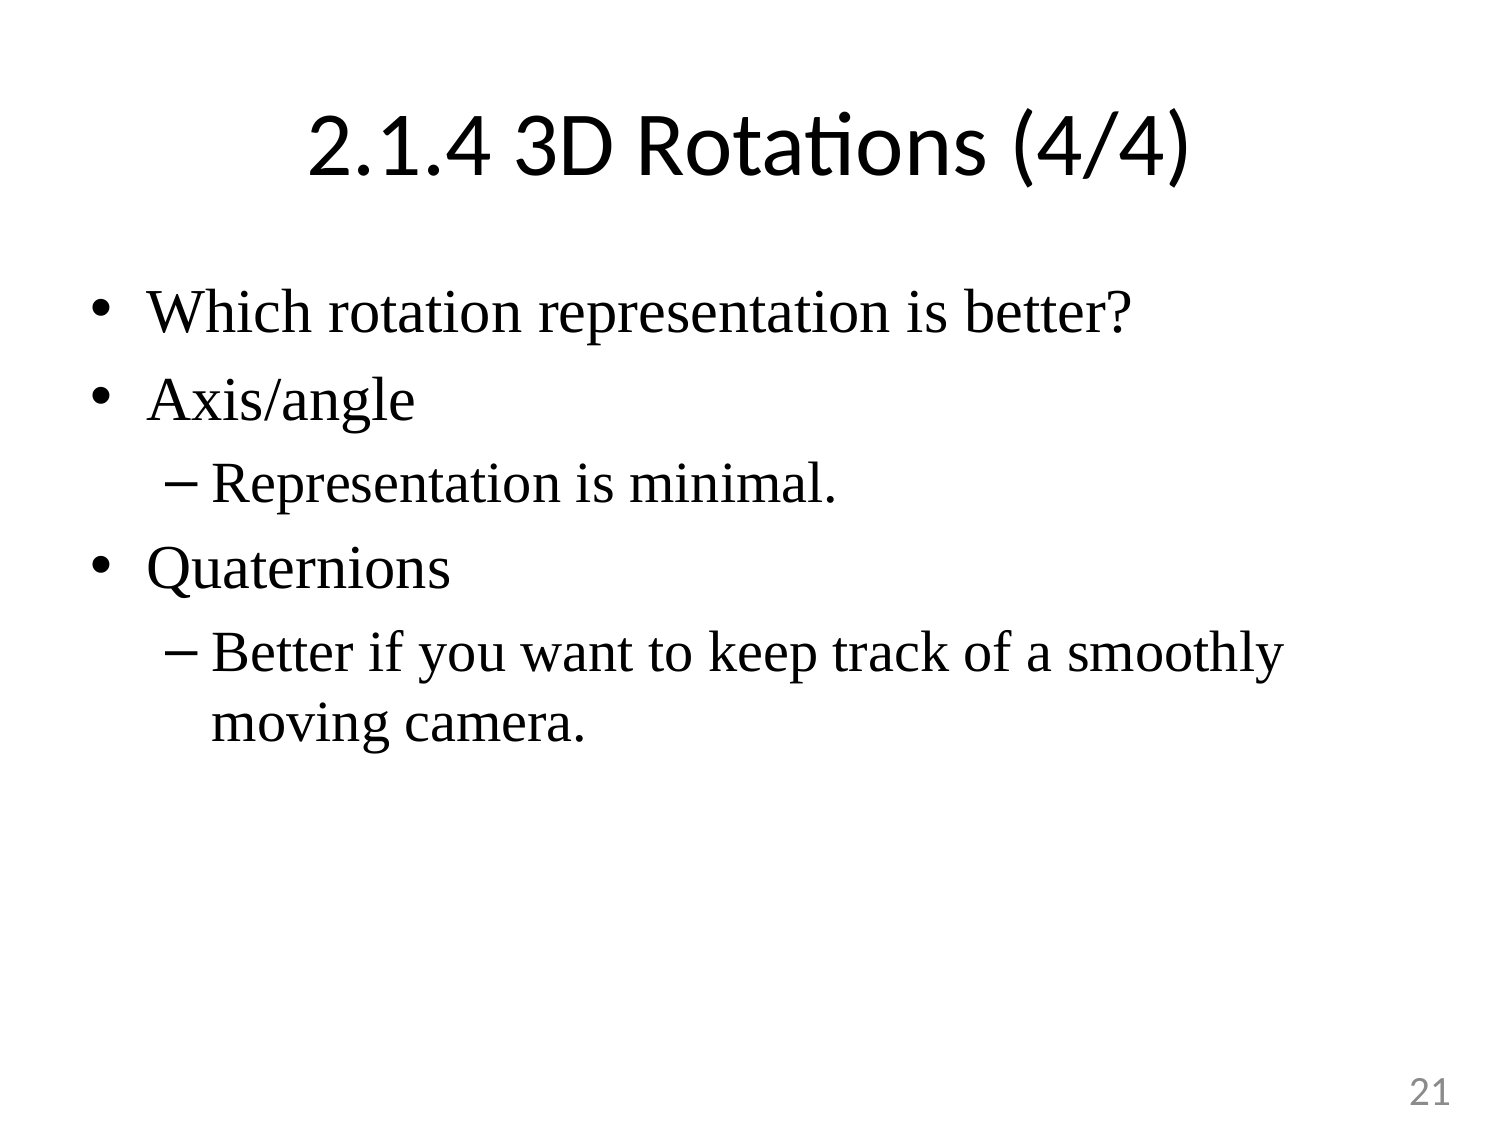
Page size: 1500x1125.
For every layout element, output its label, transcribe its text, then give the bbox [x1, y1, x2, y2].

title 2.1.4 3D Rotations (4/4) [75, 45, 1425, 233]
slide_number 21 [1116, 1058, 1467, 1119]
list Which rotation representation is better? Axis/angle Representation is minimal. Quaternions Better if you want to keep track of a smoothly moving camera. [75, 262, 1425, 1005]
